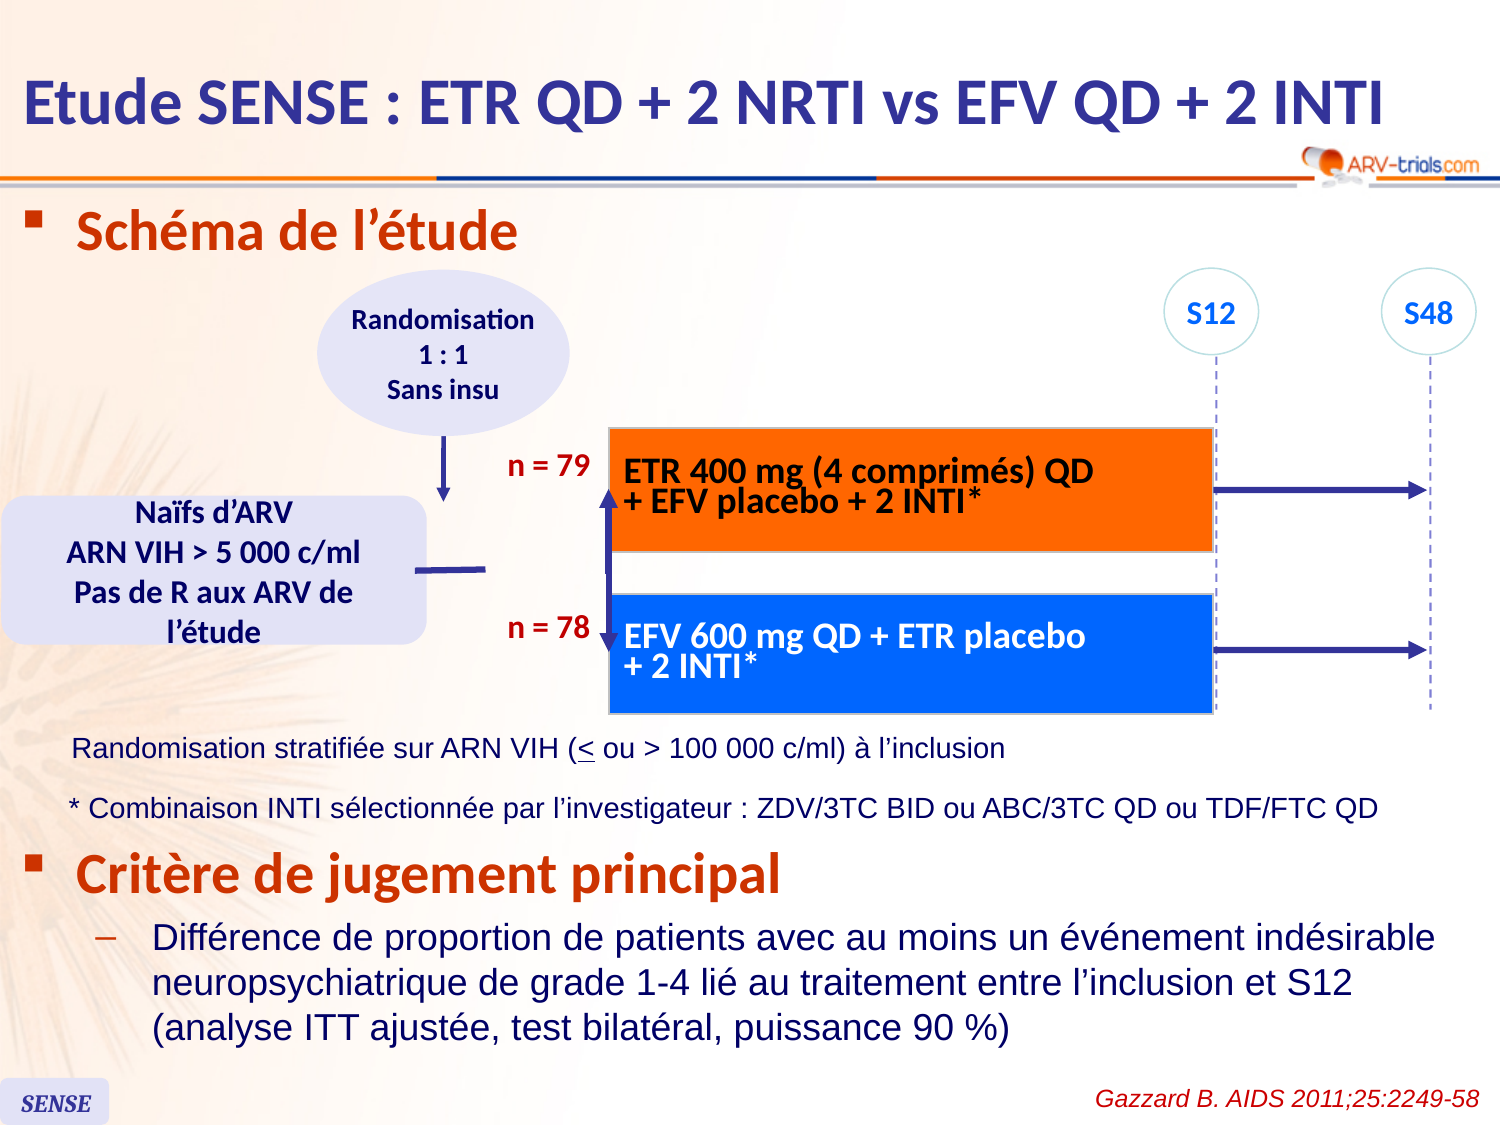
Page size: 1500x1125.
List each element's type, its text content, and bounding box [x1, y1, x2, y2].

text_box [0, 1077, 110, 1125]
table_header ETR 400 mg (4 comprimés) QD + EFV placebo + 2 INTI* [610, 429, 1212, 551]
text_box Randomisation stratifiée sur ARN VIH (< ou > 100 000 c/ml) à l’inclusion [56, 722, 1093, 773]
text_box Naïfs d’ARV ARN VIH > 5 000 c/ml Pas de R aux ARV de l’étude [1, 495, 427, 645]
text_box Randomisation 1 : 1 Sans insu [317, 269, 570, 437]
text_box S12 [1164, 268, 1259, 355]
table_header EFV 600 mg QD + ETR placebo + 2 INTI* [610, 595, 1212, 713]
text_box n = 79 [492, 435, 605, 490]
text_box * Combinaison INTI sélectionnée par l’investigateur : ZDV/3TC BID ou ABC/3TC QD ou TDF/FTC QD [53, 781, 1396, 832]
text_box Critère de jugement principal Différence de proportion de patients avec au moins un événement indésirable neuropsychiatrique de grade 1-4 lié au traitement entre l’inclusion et S12 (analyse ITT ajustée, test bilatéral, puissance 90 %) [5, 828, 1476, 1066]
text_box n = 78 [492, 598, 604, 653]
text_box Schéma de l’étude [5, 184, 569, 280]
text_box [1213, 489, 1428, 651]
text_box S48 [1381, 268, 1477, 355]
picture [0, 0, 1500, 1125]
text_box Gazzard B. AIDS 2011;25:2249-58 [734, 1075, 1496, 1120]
title Etude SENSE : ETR QD + 2 NRTI vs EFV QD + 2 INTI [8, 6, 1442, 190]
